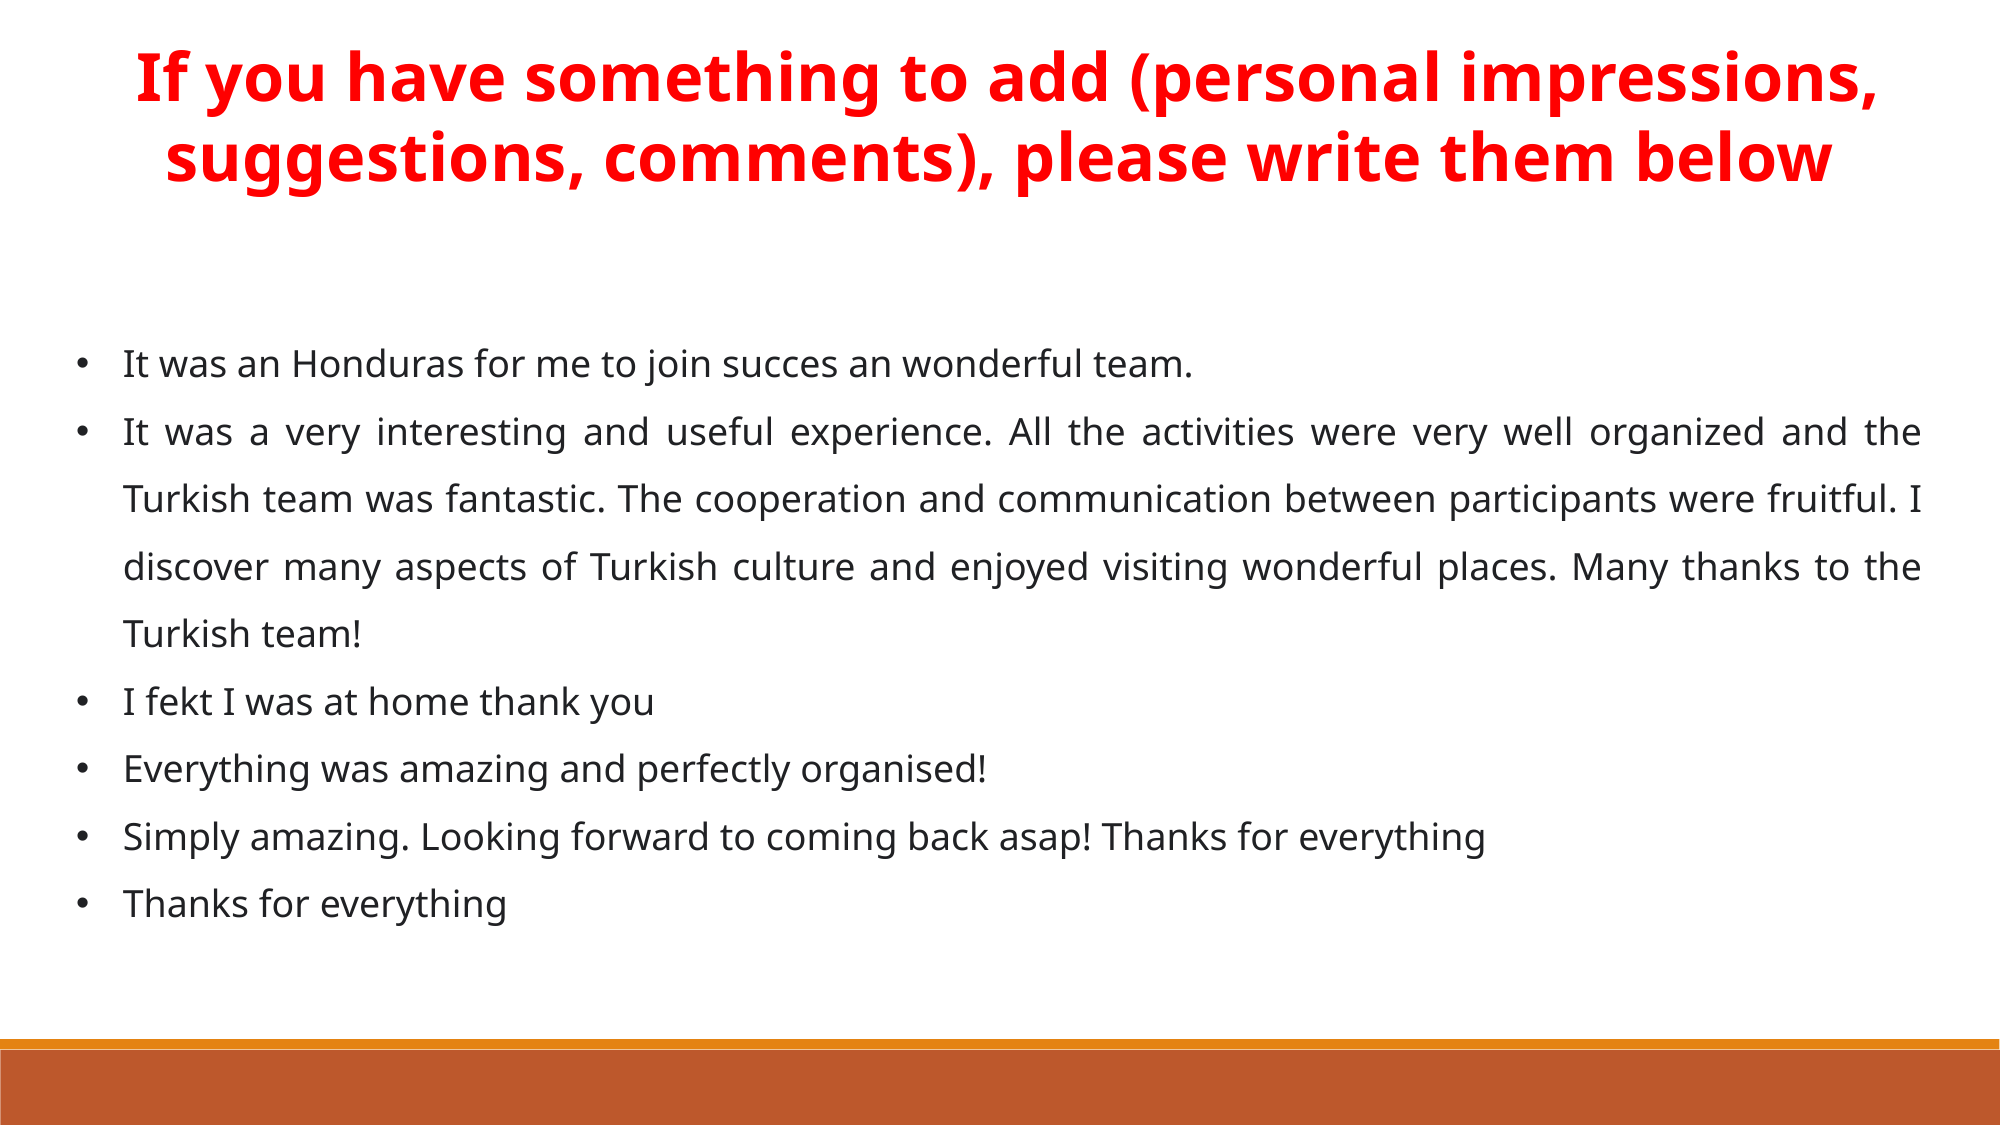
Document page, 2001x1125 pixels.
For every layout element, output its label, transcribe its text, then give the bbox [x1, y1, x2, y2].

text_box If you have something to add (personal impressions, suggestions, comments), please write them below [61, 27, 1939, 203]
text_box It was an Honduras for me to join succes an wonderful team. It was a very interesting and useful experience. All the activities were very well organized and the Turkish team was fantastic. The cooperation and communication between participants were fruitful. I discover many aspects of Turkish culture and enjoyed visiting wonderful places. Many thanks to the Turkish team! I fekt I was at home thank you Everything was amazing and perfectly organised! Simply amazing. Looking forward to coming back asap! Thanks for everything Thanks for everything [61, 310, 1939, 933]
